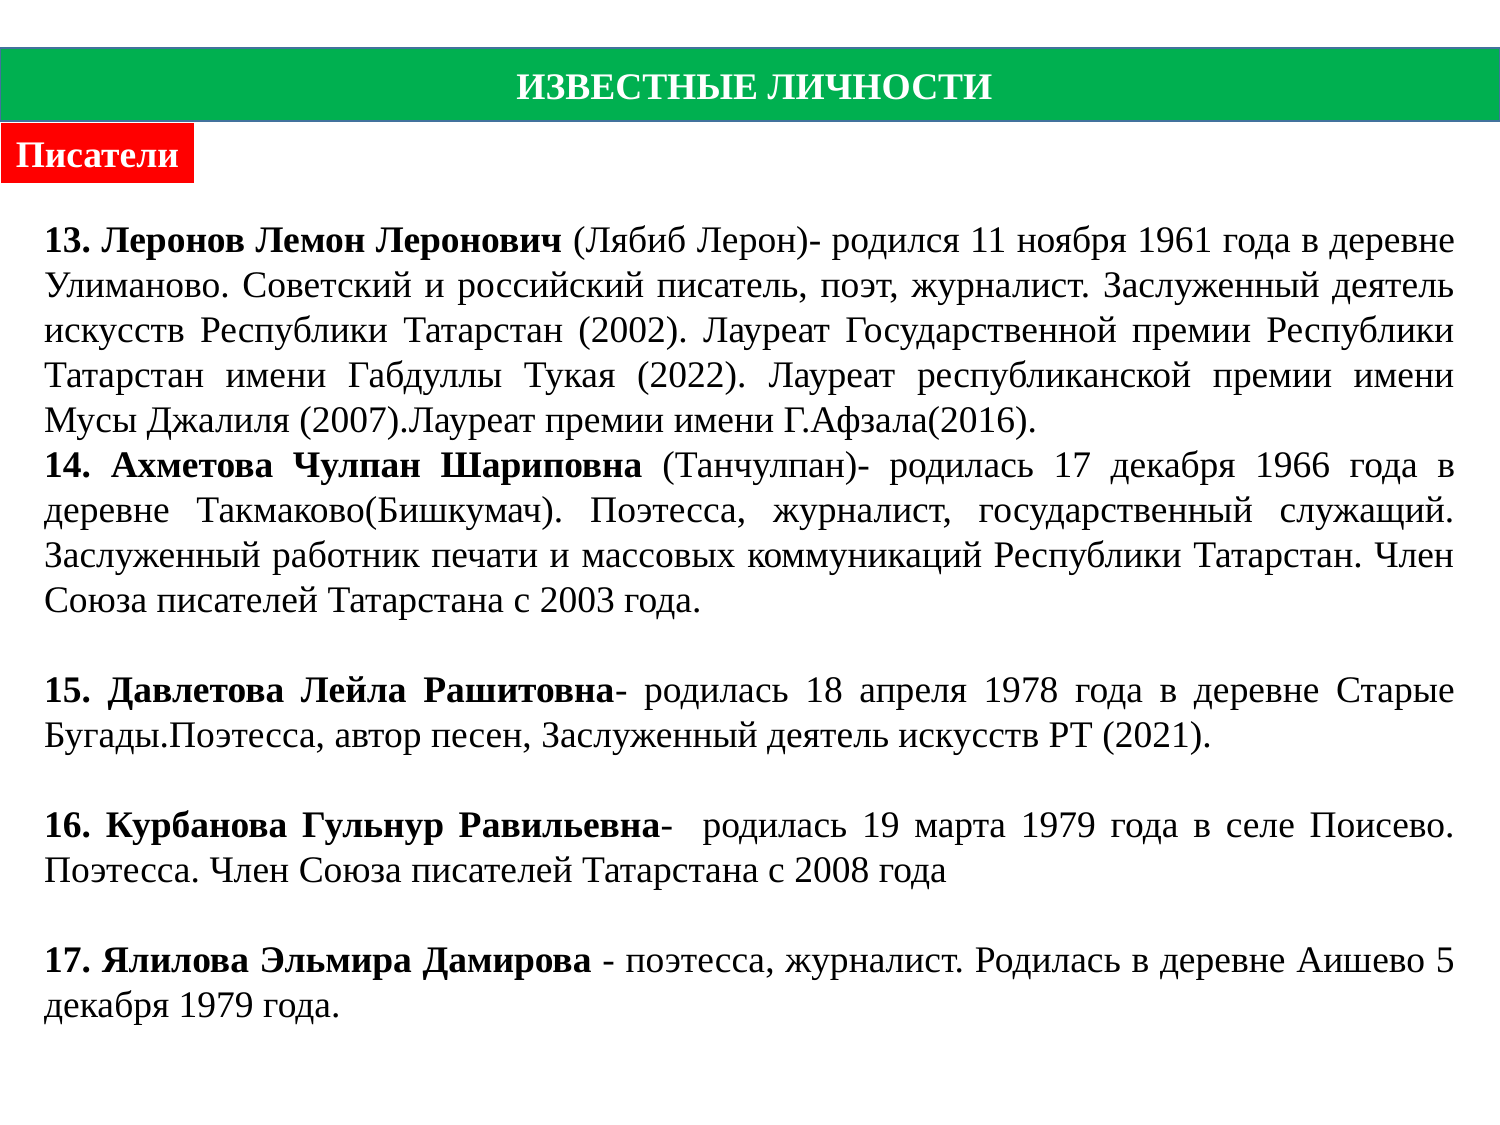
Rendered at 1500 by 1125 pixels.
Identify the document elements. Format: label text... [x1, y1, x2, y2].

text_box 13. Леронов Лемон Леронович (Лябиб Лерон)- родился 11 ноября 1961 года в деревне Улиманово. Советский и российский писатель, поэт, журналист. Заслуженный деятель искусств Республики Татарстан (2002). Лауреат Государственной премии Республики Татарстан имени Габдуллы Тукая (2022). Лауреат республиканской премии имени Мусы Джалиля (2007).Лауреат премии имени Г.Афзала(2016). 14. Ахметова Чулпан Шариповна (Танчулпан)- родилась 17 декабря 1966 года в деревне Такмаково(Бишкумач). Поэтесса, журналист, государственный служащий. Заслуженный работник печати и массовых коммуникаций Республики Татарстан. Член Союза писателей Татарстана с 2003 года. 15. Давлетова Лейла Рашитовна- родилась 18 апреля 1978 года в деревне Старые Бугады.Поэтесса, автор песен, Заслуженный деятель искусств РТ (2021). 16. Курбанова Гульнур Равильевна- родилась 19 марта 1979 года в селе Поисево. Поэтесса. Член Союза писателей Татарстана с 2008 года 17. Ялилова Эльмира Дамирова - поэтесса, журналист. Родилась в деревне Аишево 5 декабря 1979 года. [29, 208, 1471, 1033]
text_box ИЗВЕСТНЫЕ ЛИЧНОСТИ [0, 47, 1500, 122]
text_box Писатели [1, 123, 194, 183]
